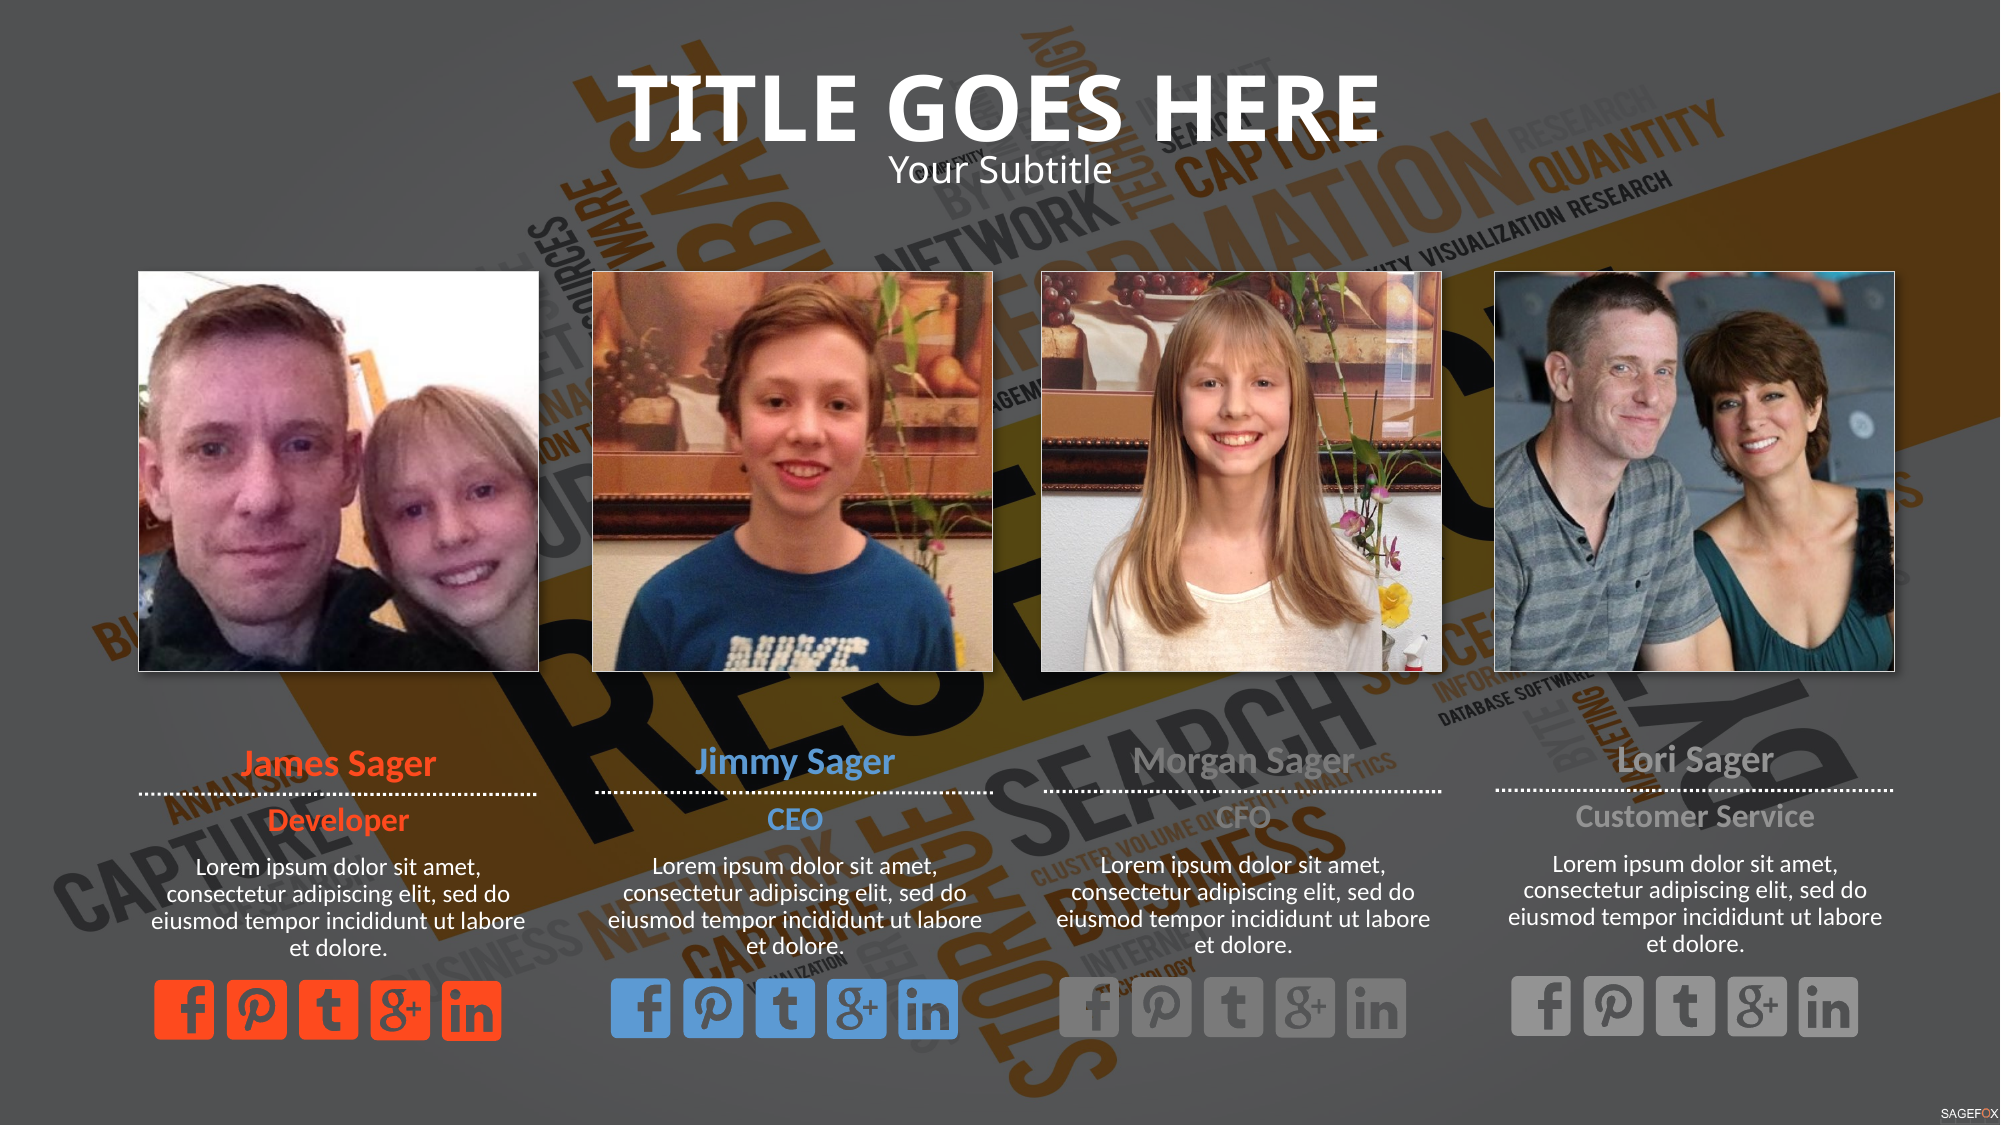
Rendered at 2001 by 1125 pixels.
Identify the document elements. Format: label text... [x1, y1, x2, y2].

text_box Jimmy Sager [620, 740, 971, 784]
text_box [610, 978, 958, 1040]
text_box Lorem ipsum dolor sit amet, consectetur adipiscing elit, sed do eiusmod tempor incididunt ut labore et dolore. [1043, 851, 1444, 965]
text_box Lorem ipsum dolor sit amet, consectetur adipiscing elit, sed do eiusmod tempor incididunt ut labore et dolore. [595, 852, 996, 966]
text_box [138, 270, 540, 672]
text_box Lori Sager [1520, 738, 1871, 781]
text_box Morgan Sager [1068, 739, 1419, 782]
text_box [591, 270, 993, 672]
text_box [1494, 271, 1896, 673]
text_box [1511, 976, 1859, 1038]
text_box [1040, 270, 1442, 672]
text_box CFO [1068, 797, 1419, 840]
picture [1940, 0, 2001, 1125]
text_box CEO [620, 798, 971, 841]
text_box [548, 42, 1452, 199]
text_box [1059, 977, 1407, 1039]
text_box Developer [163, 799, 514, 842]
text_box James Sager [163, 742, 514, 785]
text_box Lorem ipsum dolor sit amet, consectetur adipiscing elit, sed do eiusmod tempor incididunt ut labore et dolore. [1495, 850, 1896, 964]
text_box Customer Service [1520, 796, 1871, 839]
text_box Lorem ipsum dolor sit amet, consectetur adipiscing elit, sed do eiusmod tempor incididunt ut labore et dolore. [138, 854, 539, 968]
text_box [154, 979, 502, 1041]
